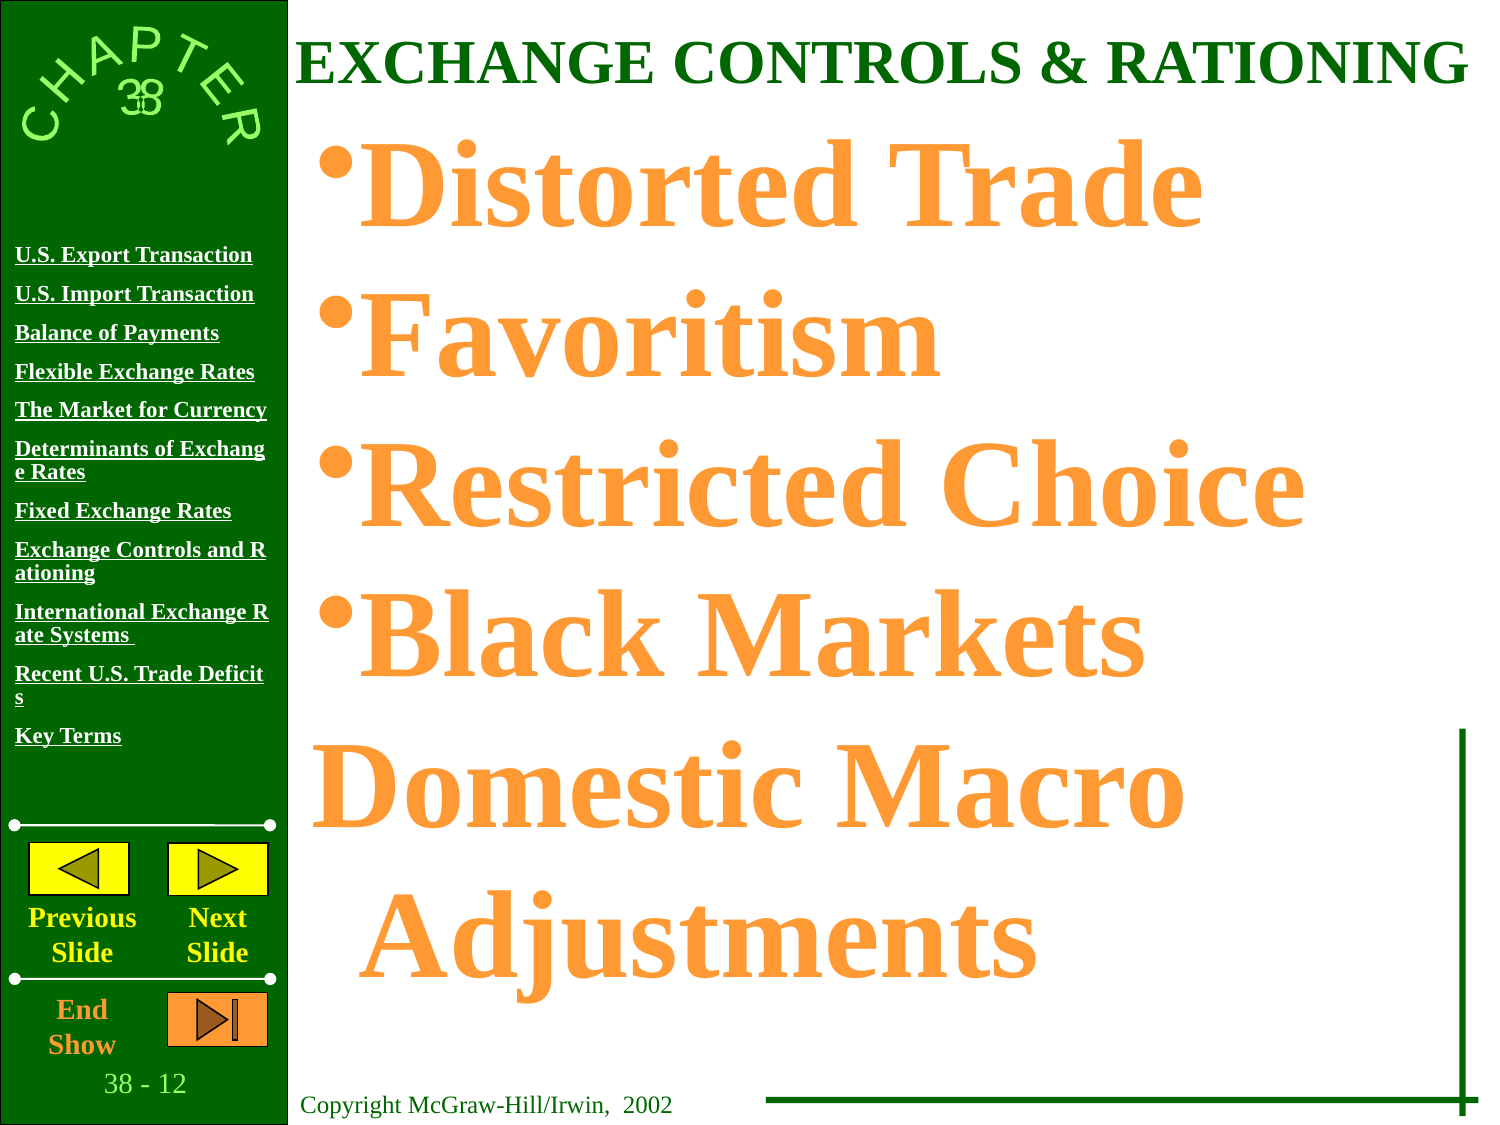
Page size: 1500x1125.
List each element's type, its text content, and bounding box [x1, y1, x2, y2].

text_box EXCHANGE CONTROLS & RATIONING [280, 13, 1487, 103]
text_box Distorted Trade Favoritism Restricted Choice Black Markets [300, 94, 1323, 695]
text_box Domestic Macro Adjustments [297, 695, 1467, 1010]
